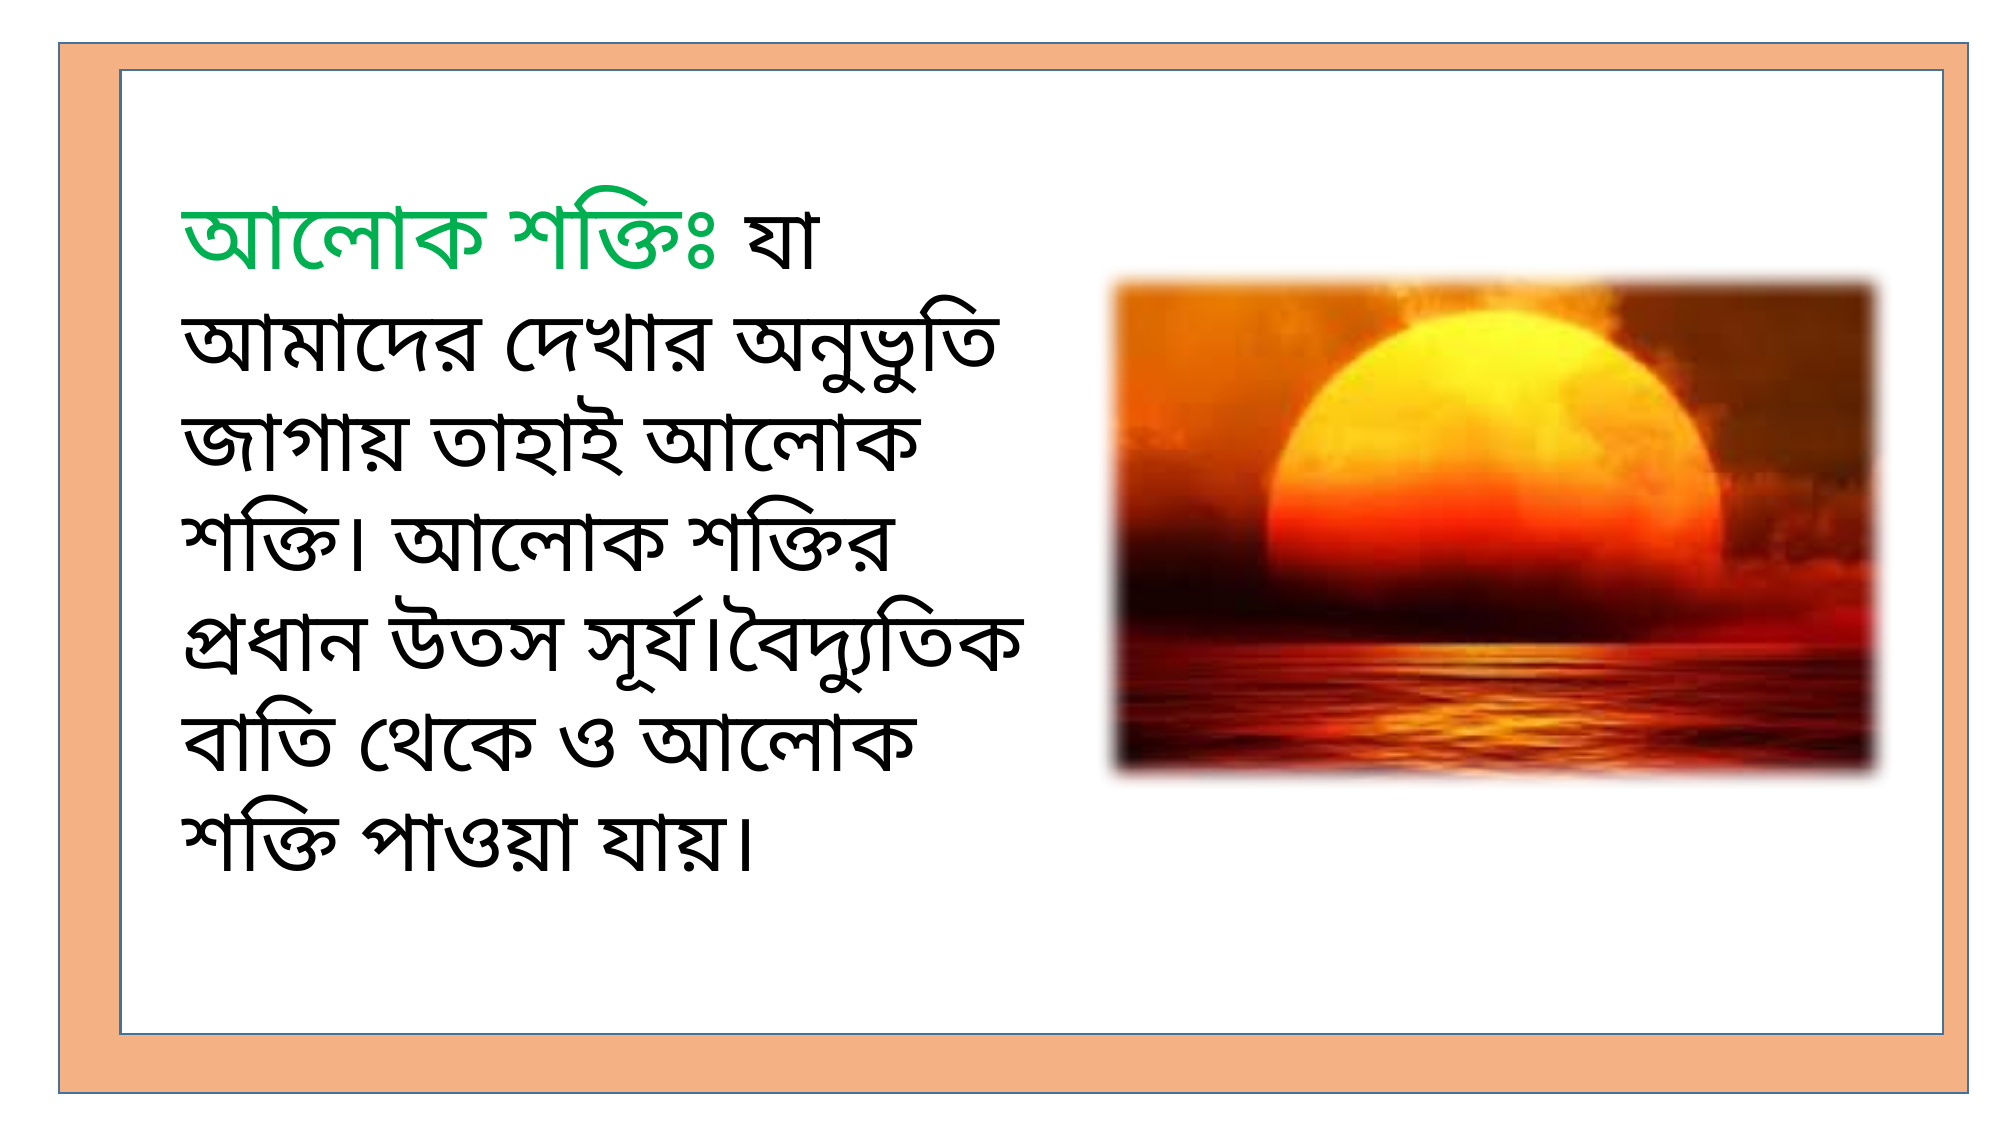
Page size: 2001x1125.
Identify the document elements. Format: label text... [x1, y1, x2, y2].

picture [1096, 264, 1893, 790]
text_box আলোক শক্তিঃ যা আমাদের দেখার অনুভুতি জাগায় তাহাই আলোক শক্তি। আলোক শক্তির প্রধান উতস সূর্য।বৈদ্যুতিক বাতি থেকে ও আলোক শক্তি পাওয়া যায়। [168, 170, 1073, 895]
text_box [58, 42, 1969, 1094]
text_box [119, 69, 1944, 1035]
